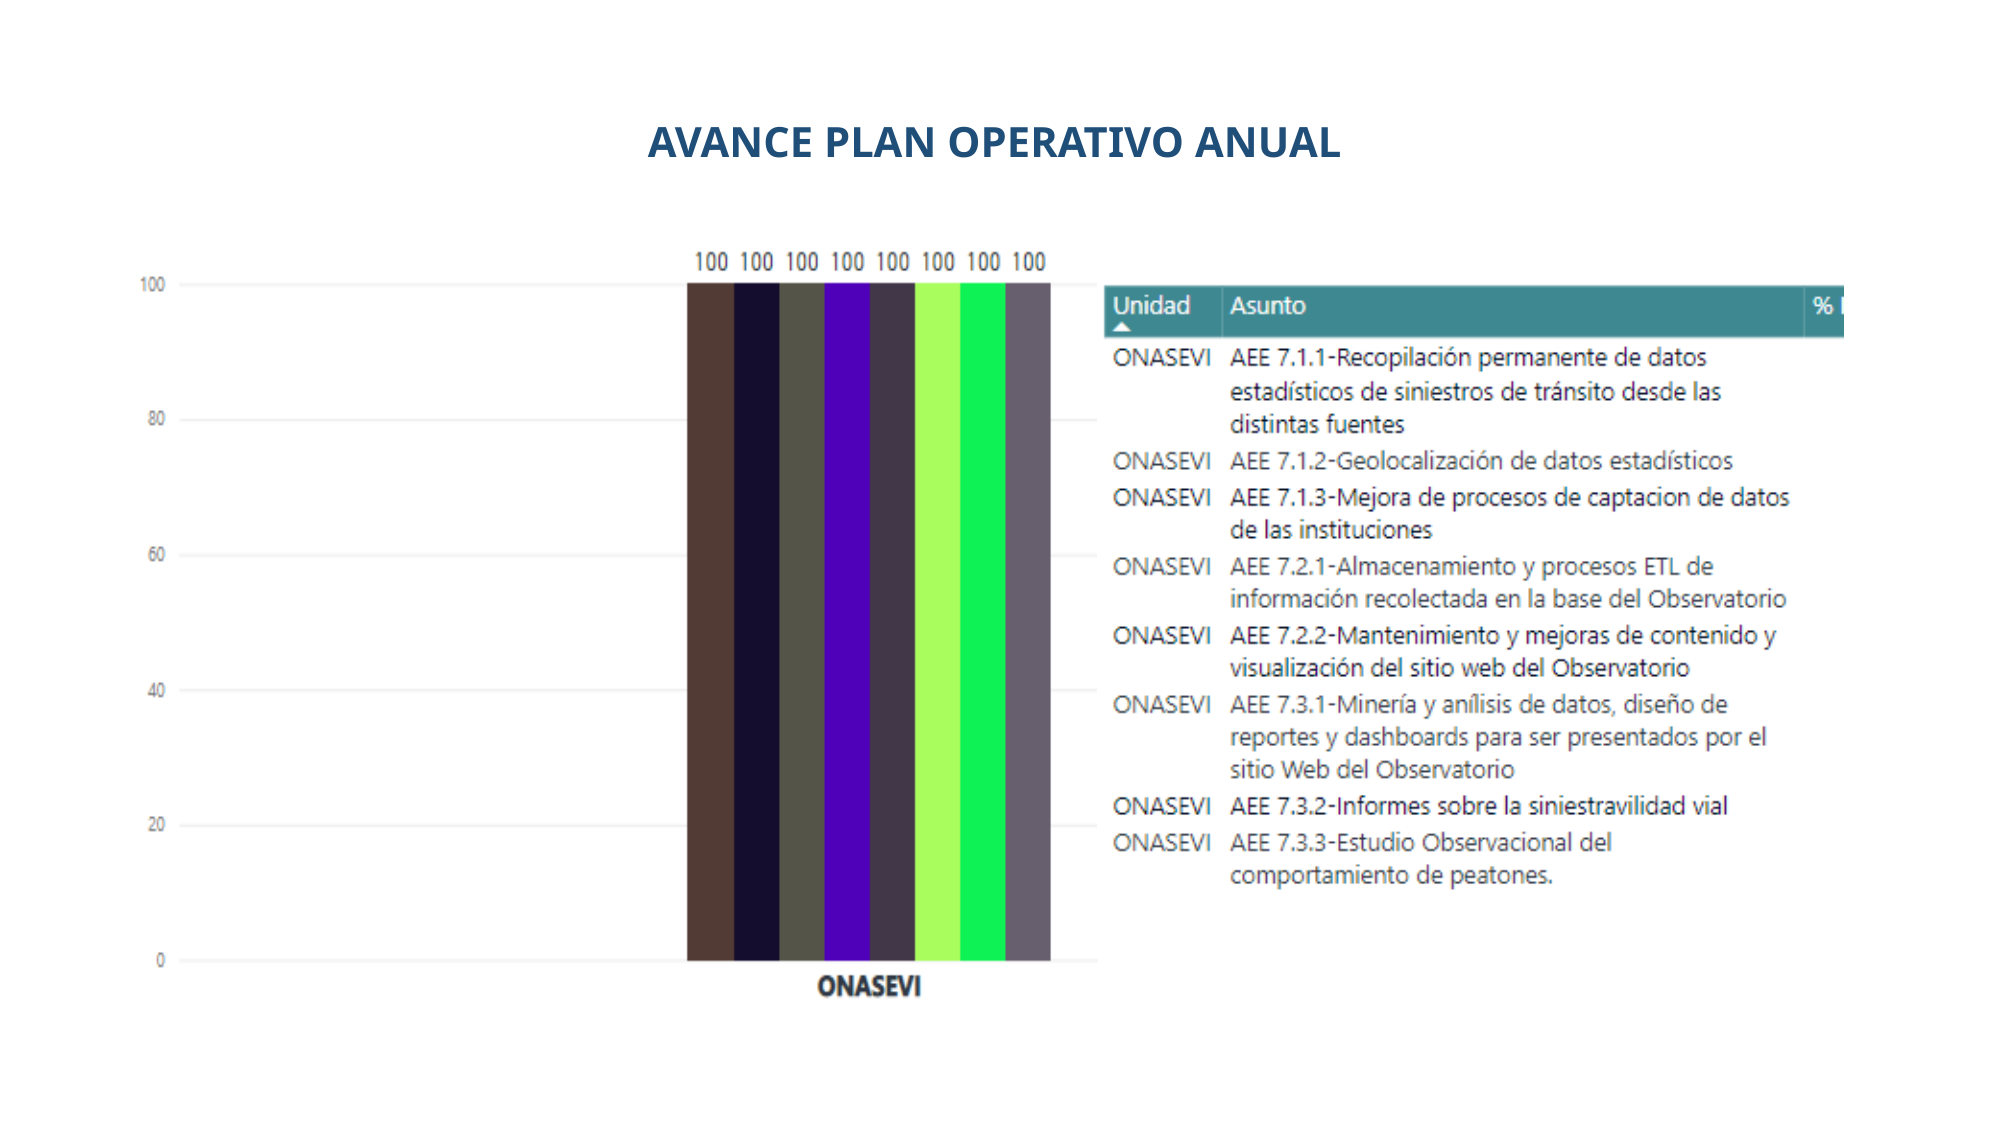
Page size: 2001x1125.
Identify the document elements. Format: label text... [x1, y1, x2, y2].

picture [131, 232, 1844, 1017]
text_box AVANCE PLAN OPERATIVO ANUAL [417, 108, 1583, 173]
